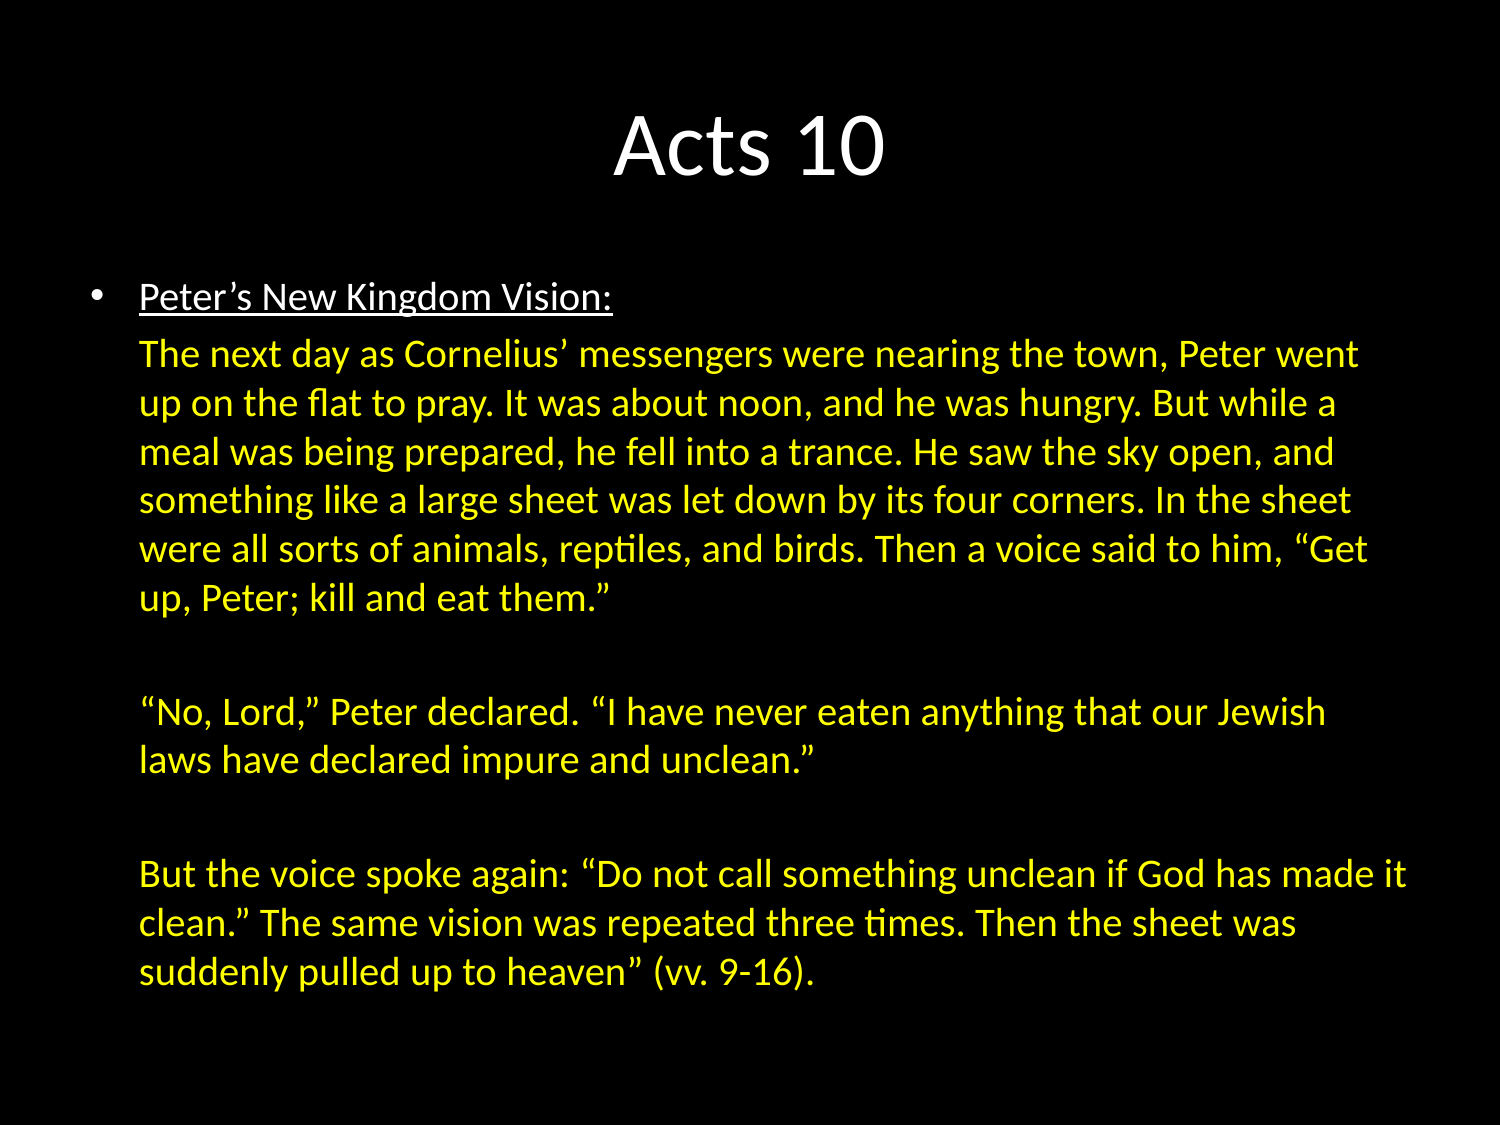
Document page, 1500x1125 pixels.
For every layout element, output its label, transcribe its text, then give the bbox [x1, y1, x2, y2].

title Acts 10 [75, 45, 1425, 233]
list Peter’s New Kingdom Vision: The next day as Cornelius’ messengers were nearing the town, Peter went up on the flat to pray. It was about noon, and he was hungry. But while a meal was being prepared, he fell into a trance. He saw the sky open, and something like a large sheet was let down by its four corners. In the sheet were all sorts of animals, reptiles, and birds. Then a voice said to him, “Get up, Peter; kill and eat them.” “No, Lord,” Peter declared. “I have never eaten anything that our Jewish laws have declared impure and unclean.” But the voice spoke again: “Do not call something unclean if God has made it clean.” The same vision was repeated three times. Then the sheet was suddenly pulled up to heaven” (vv. 9-16). [75, 262, 1425, 1005]
